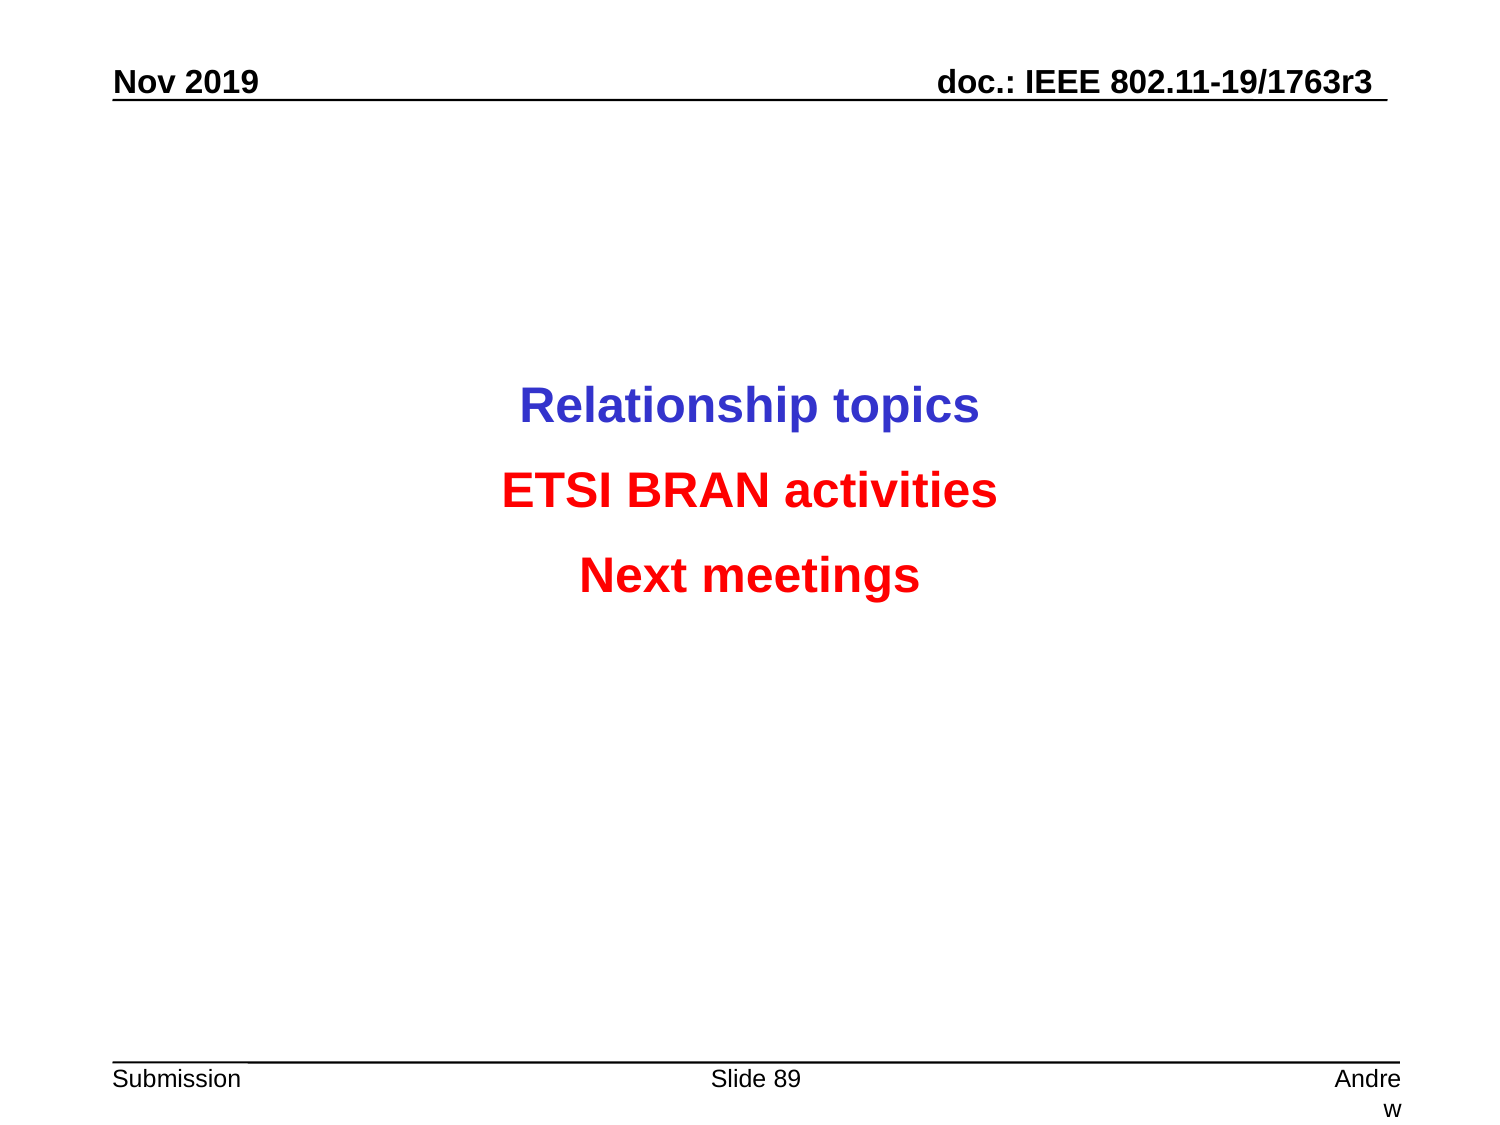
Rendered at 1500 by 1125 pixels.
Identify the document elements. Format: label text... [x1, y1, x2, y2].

list Relationship topics ETSI BRAN activities Next meetings [112, 324, 1388, 650]
slide_number Slide 89 [709, 1061, 803, 1093]
footer Andrew Myles, Cisco [1320, 1061, 1402, 1093]
